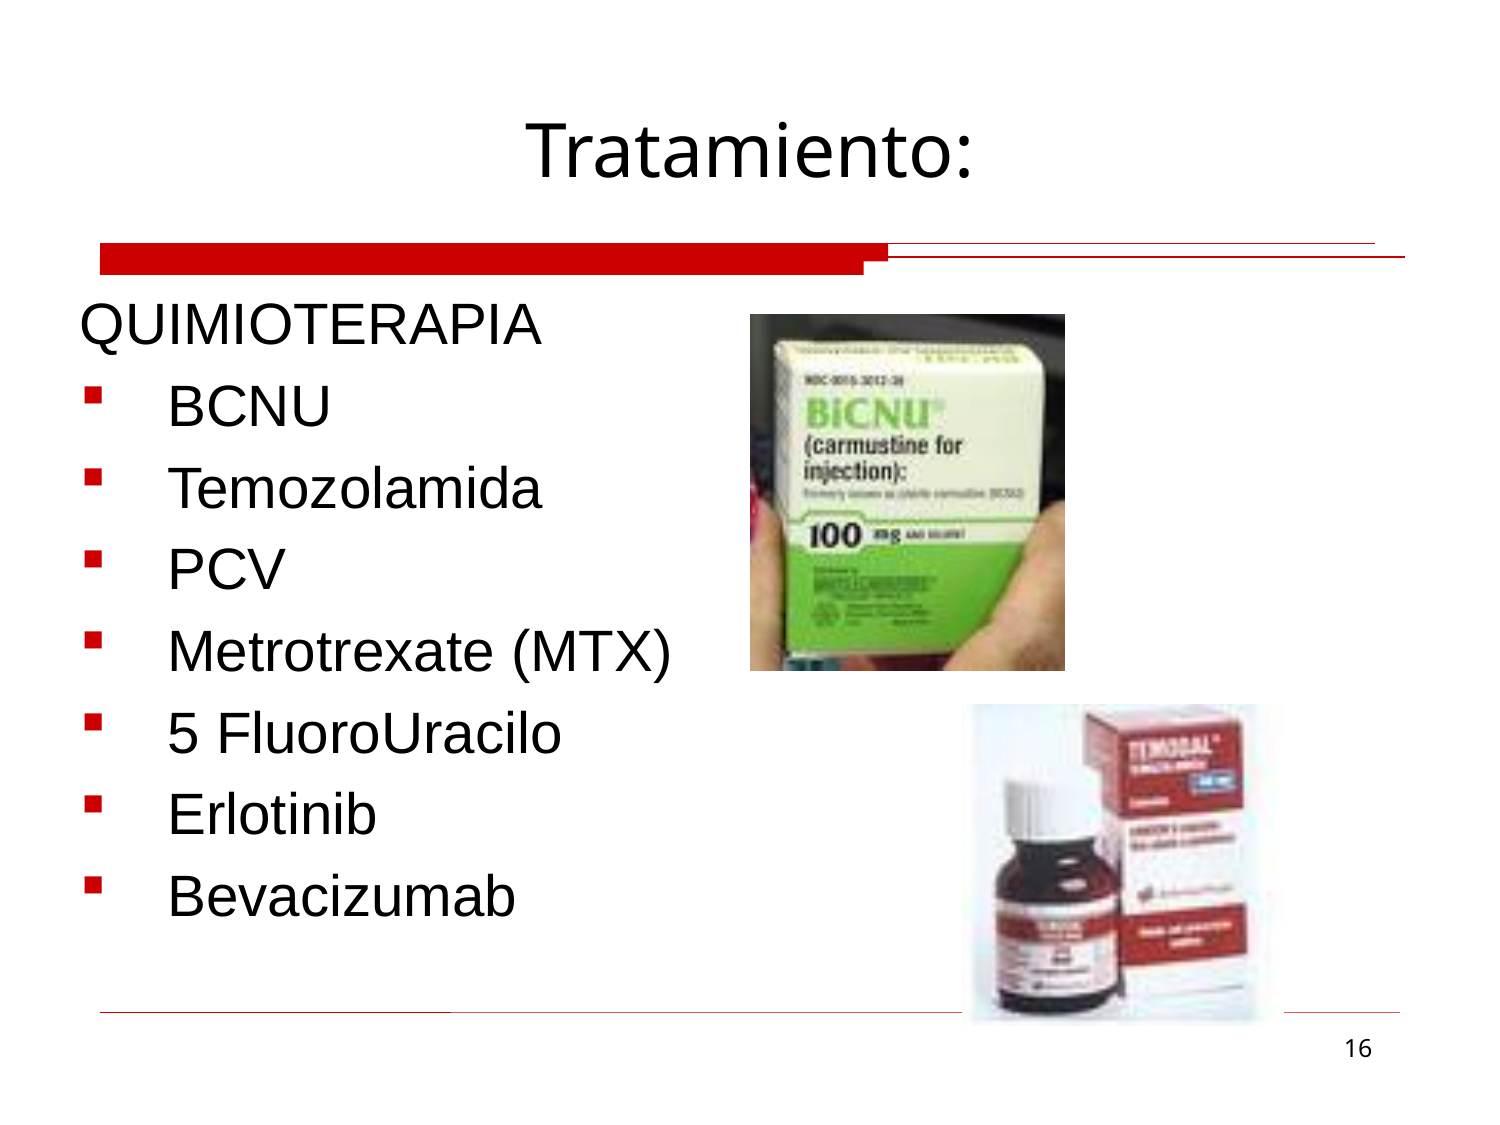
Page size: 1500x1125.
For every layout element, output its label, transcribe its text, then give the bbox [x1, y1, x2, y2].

picture [962, 703, 1284, 1026]
picture [749, 314, 1065, 671]
title Tratamiento: [112, 94, 1388, 201]
slide_number 16 [1074, 1024, 1388, 1101]
subtitle QUIMIOTERAPIA BCNU Temozolamida PCV Metrotrexate (MTX) 5 FluoroUracilo Erlotinib Bevacizumab [64, 278, 1353, 1083]
